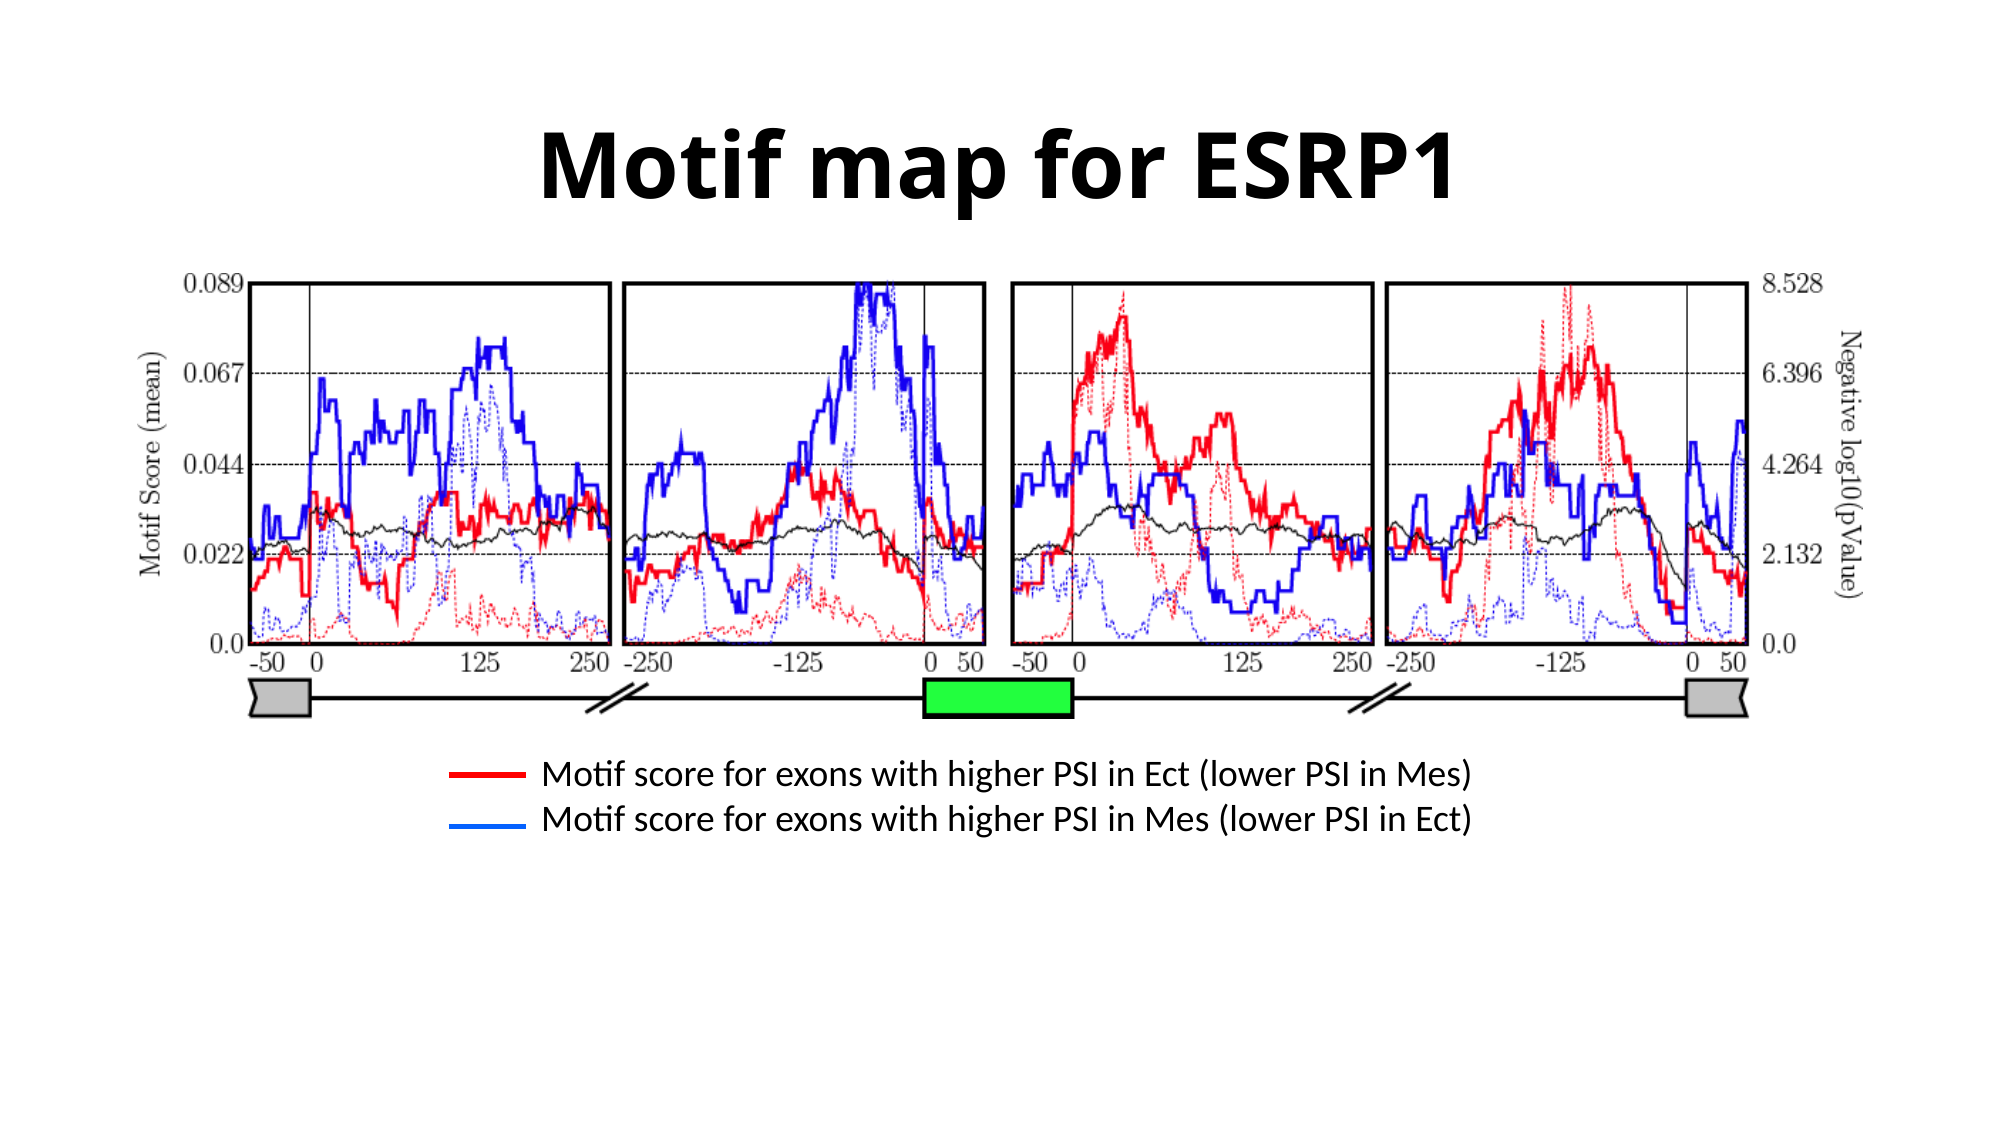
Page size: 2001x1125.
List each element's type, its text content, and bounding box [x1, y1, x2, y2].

title Motif map for ESRP1 [137, 59, 1863, 273]
text_box Motif score for exons with higher PSI in Ect (lower PSI in Mes) Motif score for exons with higher PSI in Mes (lower PSI in Ect) [526, 741, 1592, 937]
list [137, 273, 1863, 719]
